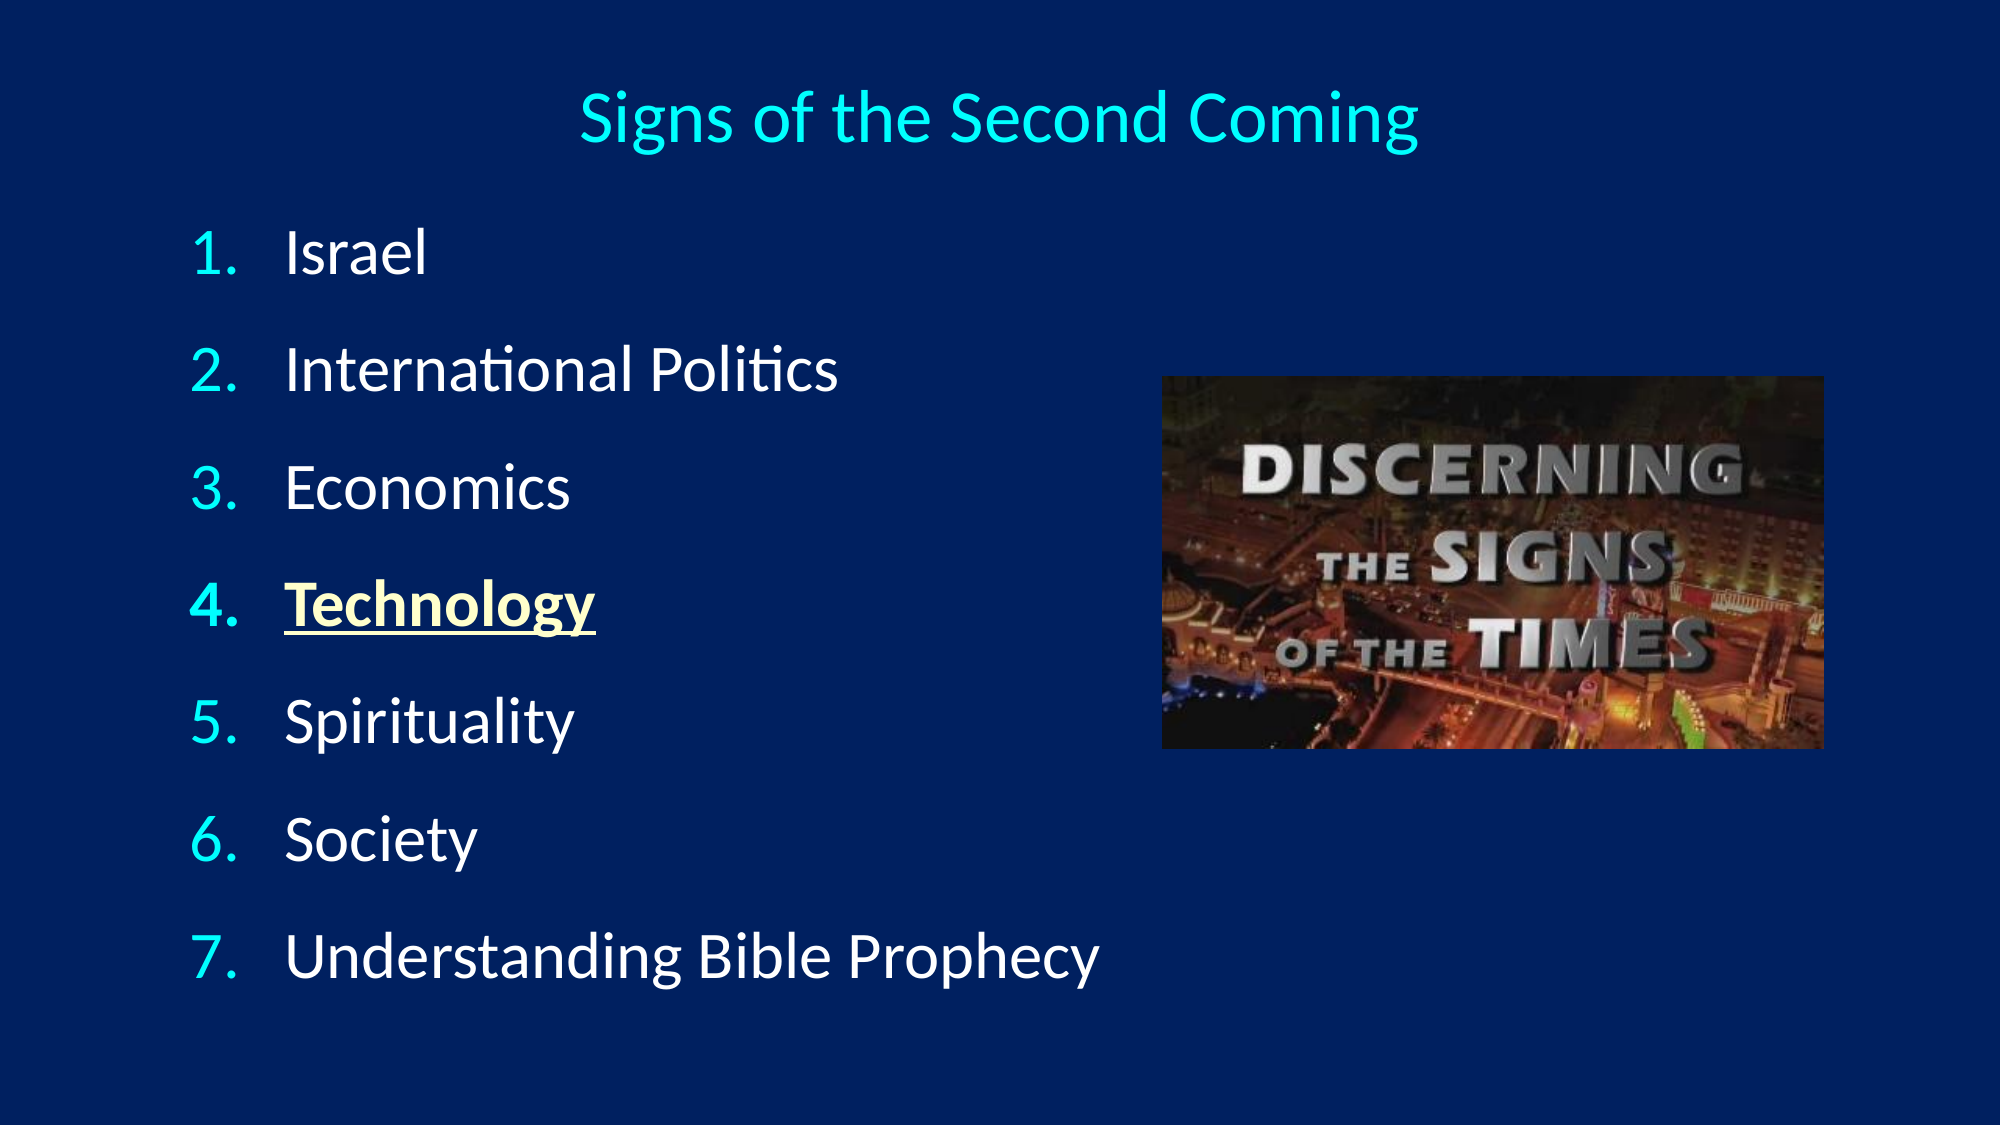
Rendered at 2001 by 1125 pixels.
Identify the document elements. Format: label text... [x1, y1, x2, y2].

title Signs of the Second Coming [362, 37, 1638, 188]
list Israel International Politics Economics Technology Spirituality Society Understanding Bible Prophecy [174, 199, 1401, 1013]
picture [1162, 376, 1825, 749]
